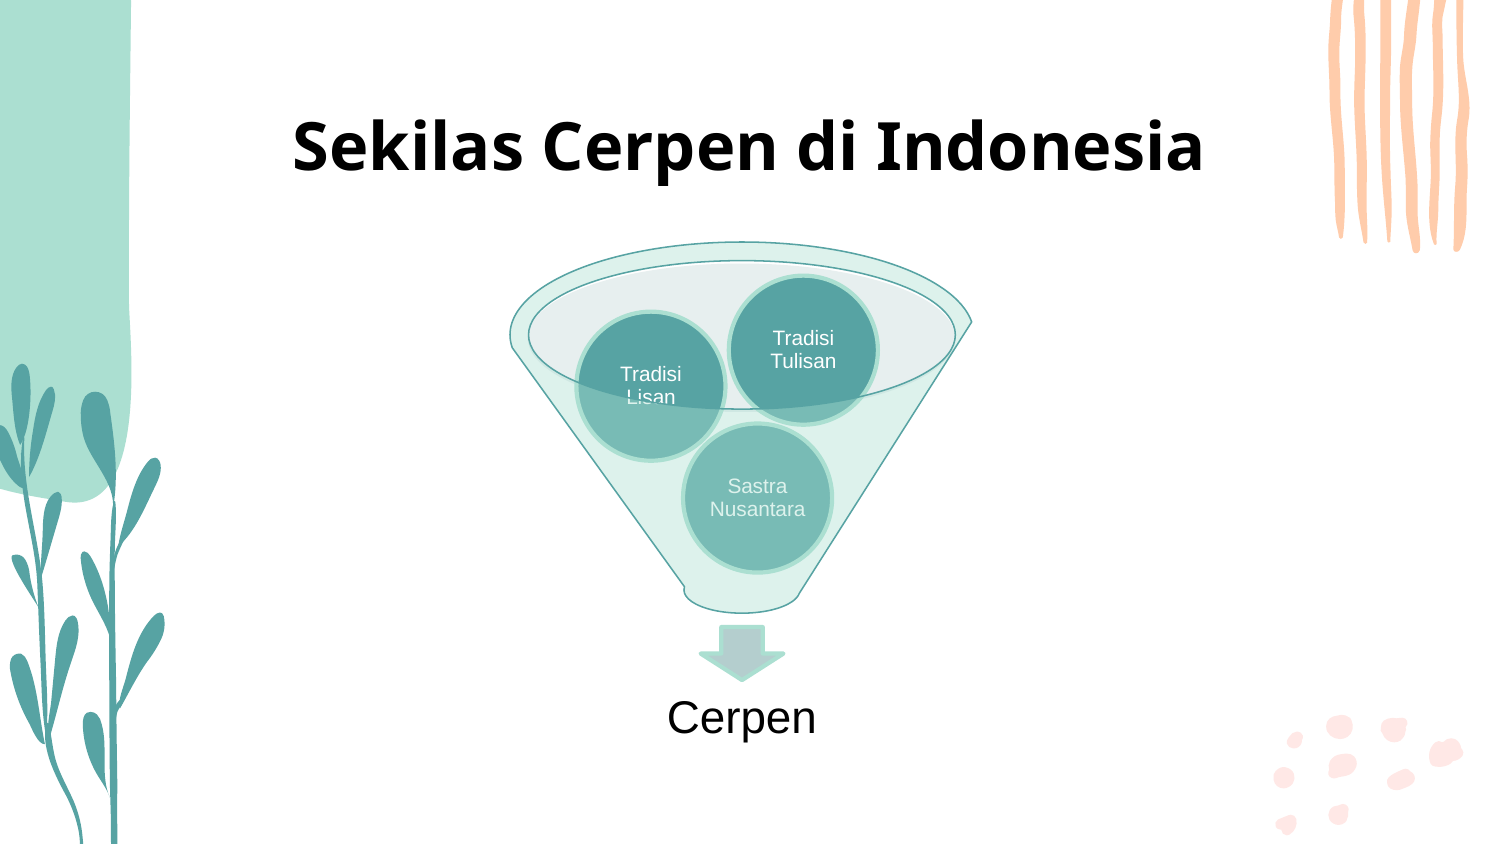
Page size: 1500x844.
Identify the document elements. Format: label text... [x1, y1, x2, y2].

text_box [362, 241, 1122, 773]
title Sekilas Cerpen di Indonesia [116, 88, 1383, 183]
